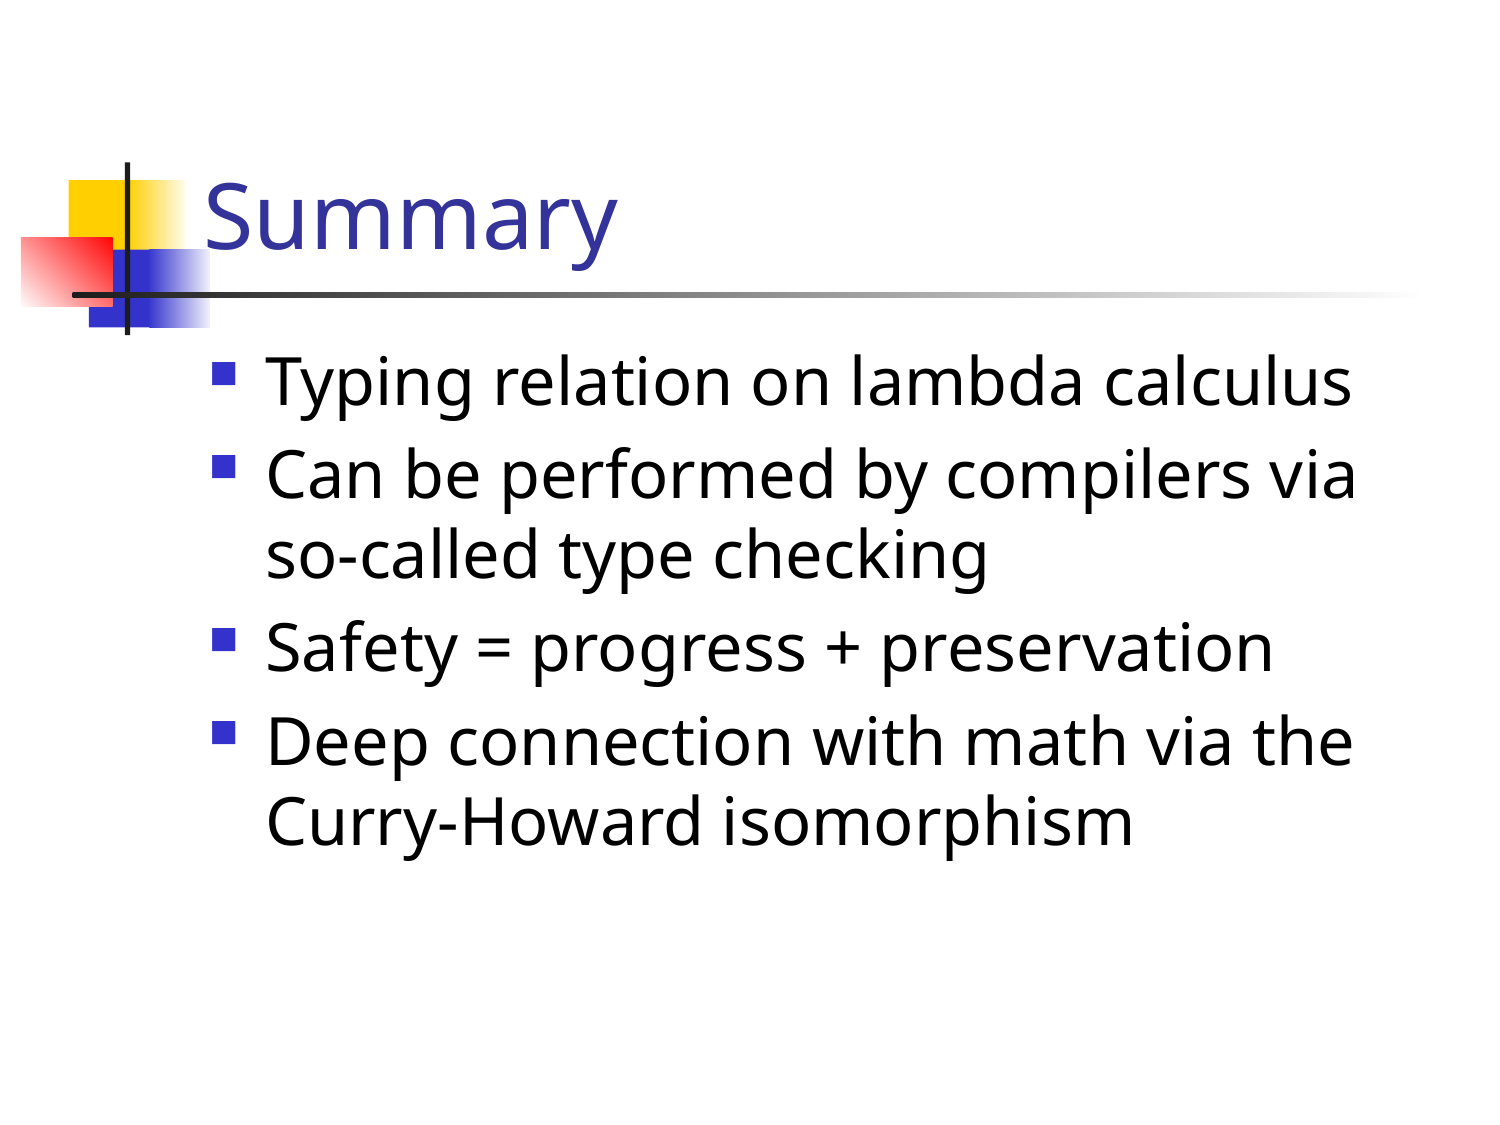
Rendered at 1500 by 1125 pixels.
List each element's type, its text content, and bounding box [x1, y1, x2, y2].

list Typing relation on lambda calculus Can be performed by compilers via so-called type checking Safety = progress + preservation Deep connection with math via the Curry-Howard isomorphism [193, 331, 1469, 1006]
title Summary [188, 35, 1468, 275]
